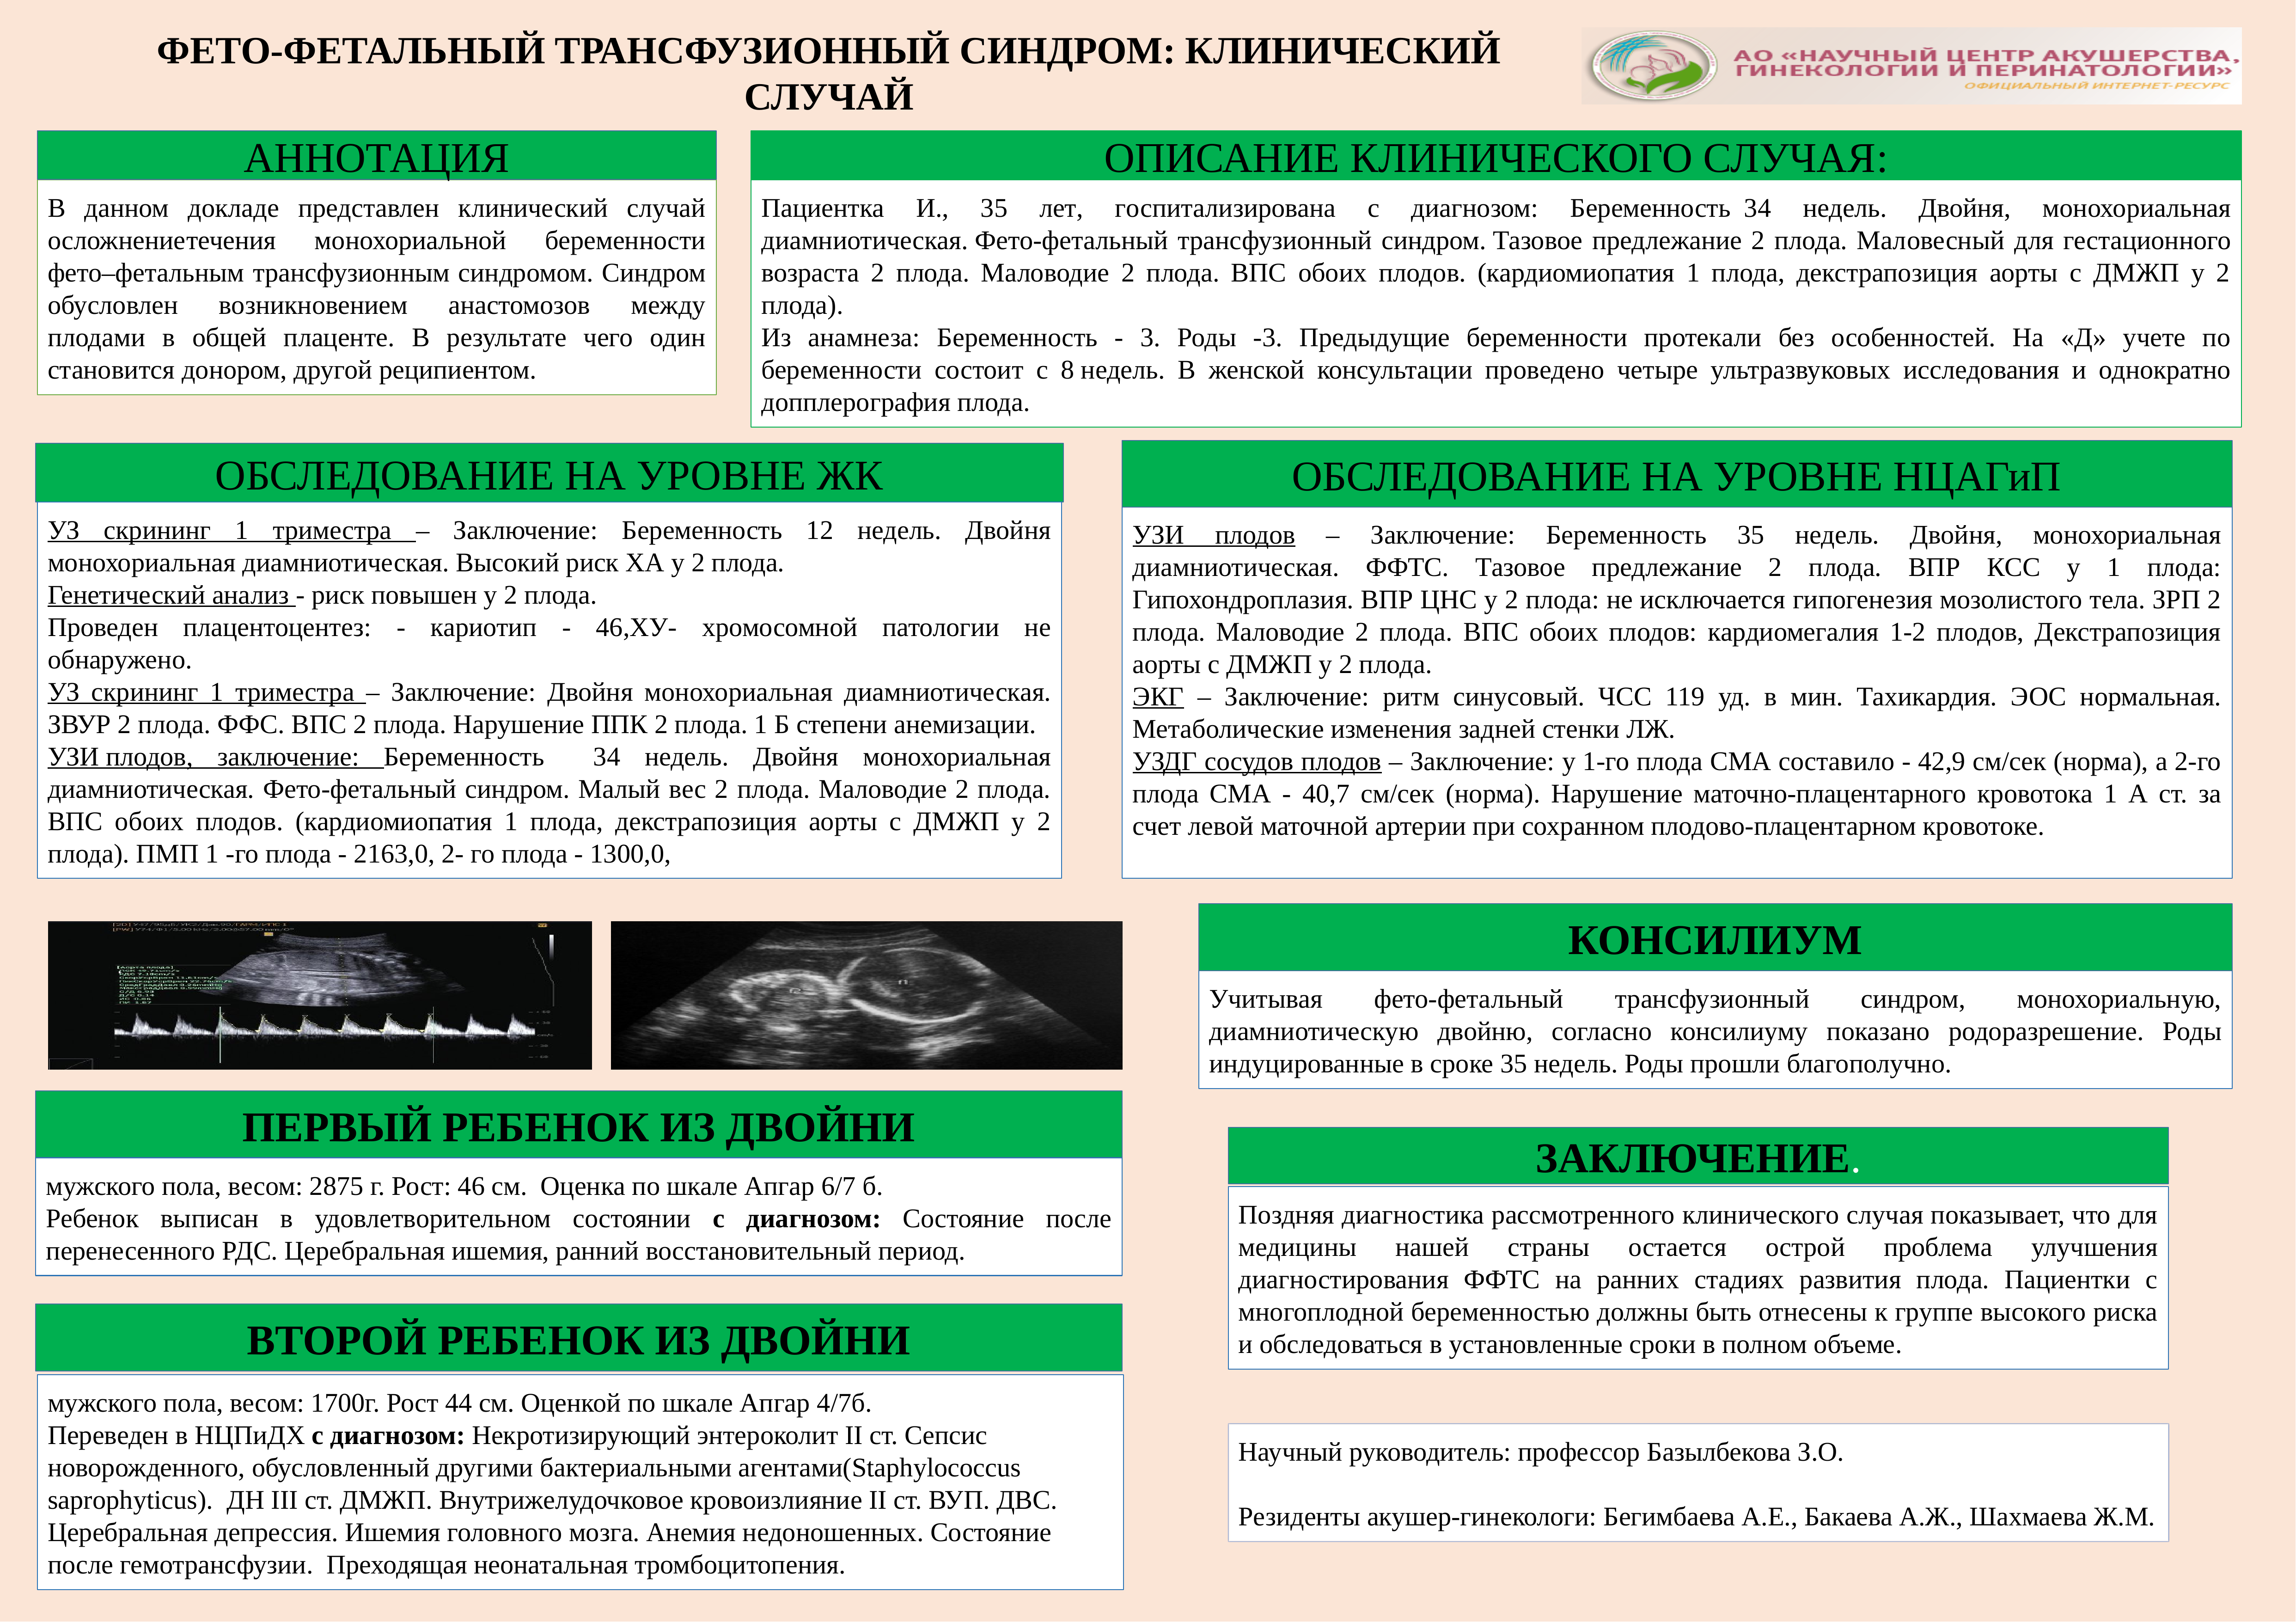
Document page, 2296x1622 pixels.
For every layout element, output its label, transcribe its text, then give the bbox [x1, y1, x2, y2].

text_box Пациентка И., 35 лет, госпитализирована с диагнозом: Беременность 34 недель. Двойня, монохориальная диамниотическая. Фето-фетальный трансфузионный синдром. Тазовое предлежание 2 плода. Маловесный для гестационного возраста 2 плода. Маловодие 2 плода. ВПС обоих плодов. (кардиомиопатия 1 плода, декстрапозиция аорты с ДМЖП у 2 плода). Из анамнеза: Беременность - 3. Роды -3. Предыдущие беременности протекали без особенностей. На «Д» учете по беременности состоит с 8 недель. В женской консультации проведено четыре ультразвуковых исследования и однократно допплерография плода. [751, 180, 2242, 427]
text_box ПЕРВЫЙ РЕБЕНОК ИЗ ДВОЙНИ [35, 1090, 1123, 1158]
picture [48, 921, 592, 1070]
text_box Поздняя диагностика рассмотренного клинического случая показывает, что для медицины нашей страны остается острой проблема улучшения диагностирования ФФТС на ранних стадиях развития плода. Пациентки с многоплодной беременностью должны быть отнесены к группе высокого риска и обследоваться в установленные сроки в полном объеме. [1228, 1186, 2169, 1369]
text_box Научный руководитель: профессор Базылбекова З.О. Резиденты акушер-гинекологи: Бегимбаева А.Е., Бакаева А.Ж., Шахмаева Ж.М. [1230, 1426, 2167, 1540]
text_box мужского пола, весом: 2875 г. Рост: 46 см. Оценка по шкале Апгар 6/7 б. Ребенок выписан в удовлетворительном состоянии с диагнозом: Состояние после перенесенного РДС. Церебральная ишемия, ранний восстановительный период. [36, 1157, 1123, 1276]
text_box мужского пола, весом: 1700г. Рост 44 см. Оценкой по шкале Апгар 4/7б. Переведен в НЦПиДХ с диагнозом: Некротизирующий энтероколит II ст. Сепсис новорожденного, обусловленный другими бактериальными агентами(Staphylococcus saprophyticus). ДН III ст. ДМЖП. Внутрижелудочковое кровоизлияние II ст. ВУП. ДВС. Церебральная депрессия. Ишемия головного мозга. Анемия недоношенных. Состояние после гемотрансфузии. Преходящая неонатальная тромбоцитопения. [37, 1374, 1124, 1590]
text_box ФЕТО-ФЕТАЛЬНЫЙ ТРАНСФУЗИОННЫЙ СИНДРОМ: КЛИНИЧЕСКИЙ СЛУЧАЙ [59, 0, 1600, 143]
text_box КОНСИЛИУМ [1198, 903, 2233, 971]
text_box УЗ скрининг 1 триместра – Заключение: Беременность 12 недель. Двойня монохориальная диамниотическая. Высокий риск ХА у 2 плода. Генетический анализ - риск повышен у 2 плода. Проведен плацентоцентез: - кариотип - 46,ХУ- хромосомной патологии не обнаружено. УЗ скрининг 1 триместра – Заключение: Двойня монохориальная диамниотическая. ЗВУР 2 плода. ФФС. ВПС 2 плода. Нарушение ППК 2 плода. 1 Б степени анемизации. УЗИ плодов, заключение: Беременность 34 недель. Двойня монохориальная диамниотическая. Фето-фетальный синдром. Малый вес 2 плода. Маловодие 2 плода. ВПС обоих плодов. (кардиомиопатия 1 плода, декстрапозиция аорты с ДМЖП у 2 плода). ПМП 1 -го плода - 2163,0, 2- го плода - 1300,0, [37, 502, 1062, 879]
text_box ОБСЛЕДОВАНИЕ НА УРОВНЕ ЖК [35, 443, 1064, 502]
picture [611, 921, 1123, 1070]
text_box Учитывая фето-фетальный трансфузионный синдром, монохориальную, диамниотическую двойню, согласно консилиуму показано родоразрешение. Роды индуцированные в сроке 35 недель. Роды прошли благополучно. [1198, 971, 2232, 1089]
text_box ВТОРОЙ РЕБЕНОК ИЗ ДВОЙНИ [35, 1304, 1123, 1371]
picture [1581, 27, 2242, 104]
text_box ОБСЛЕДОВАНИЕ НА УРОВНЕ НЦАГиП [1122, 440, 2233, 508]
text_box УЗИ плодов – Заключение: Беременность 35 недель. Двойня, монохориальная диамниотическая. ФФТС. Тазовое предлежание 2 плода. ВПР КСС у 1 плода: Гипохондроплазия. ВПР ЦНС у 2 плода: не исключается гипогенезия мозолистого тела. ЗРП 2 плода. Маловодие 2 плода. ВПС обоих плодов: кардиомегалия 1-2 плодов, Декстрапозиция аорты с ДМЖП у 2 плода. ЭКГ – Заключение: ритм синусовый. ЧСС 119 уд. в мин. Тахикардия. ЭОС нормальная. Метаболические изменения задней стенки ЛЖ. УЗДГ сосудов плодов – Заключение: у 1-го плода СМА составило - 42,9 см/сек (норма), а 2-го плода СМА - 40,7 см/сек (норма). Нарушение маточно-плацентарного кровотока 1 А ст. за счет левой маточной артерии при сохранном плодово-плацентарном кровотоке. [1122, 508, 2232, 879]
text_box ОПИСАНИЕ КЛИНИЧЕСКОГО СЛУЧАЯ: [751, 130, 2242, 180]
text_box АННОТАЦИЯ [37, 130, 717, 180]
text_box ЗАКЛЮЧЕНИЕ. [1228, 1127, 2169, 1184]
text_box В данном докладе представлен клинический случай осложнение течения монохориальной беременности фето–фетальным трансфузионным синдромом. Синдром обусловлен возникновением анастомозов между плодами в общей плаценте. В результате чего один становится донором, другой реципиентом. [37, 180, 717, 395]
